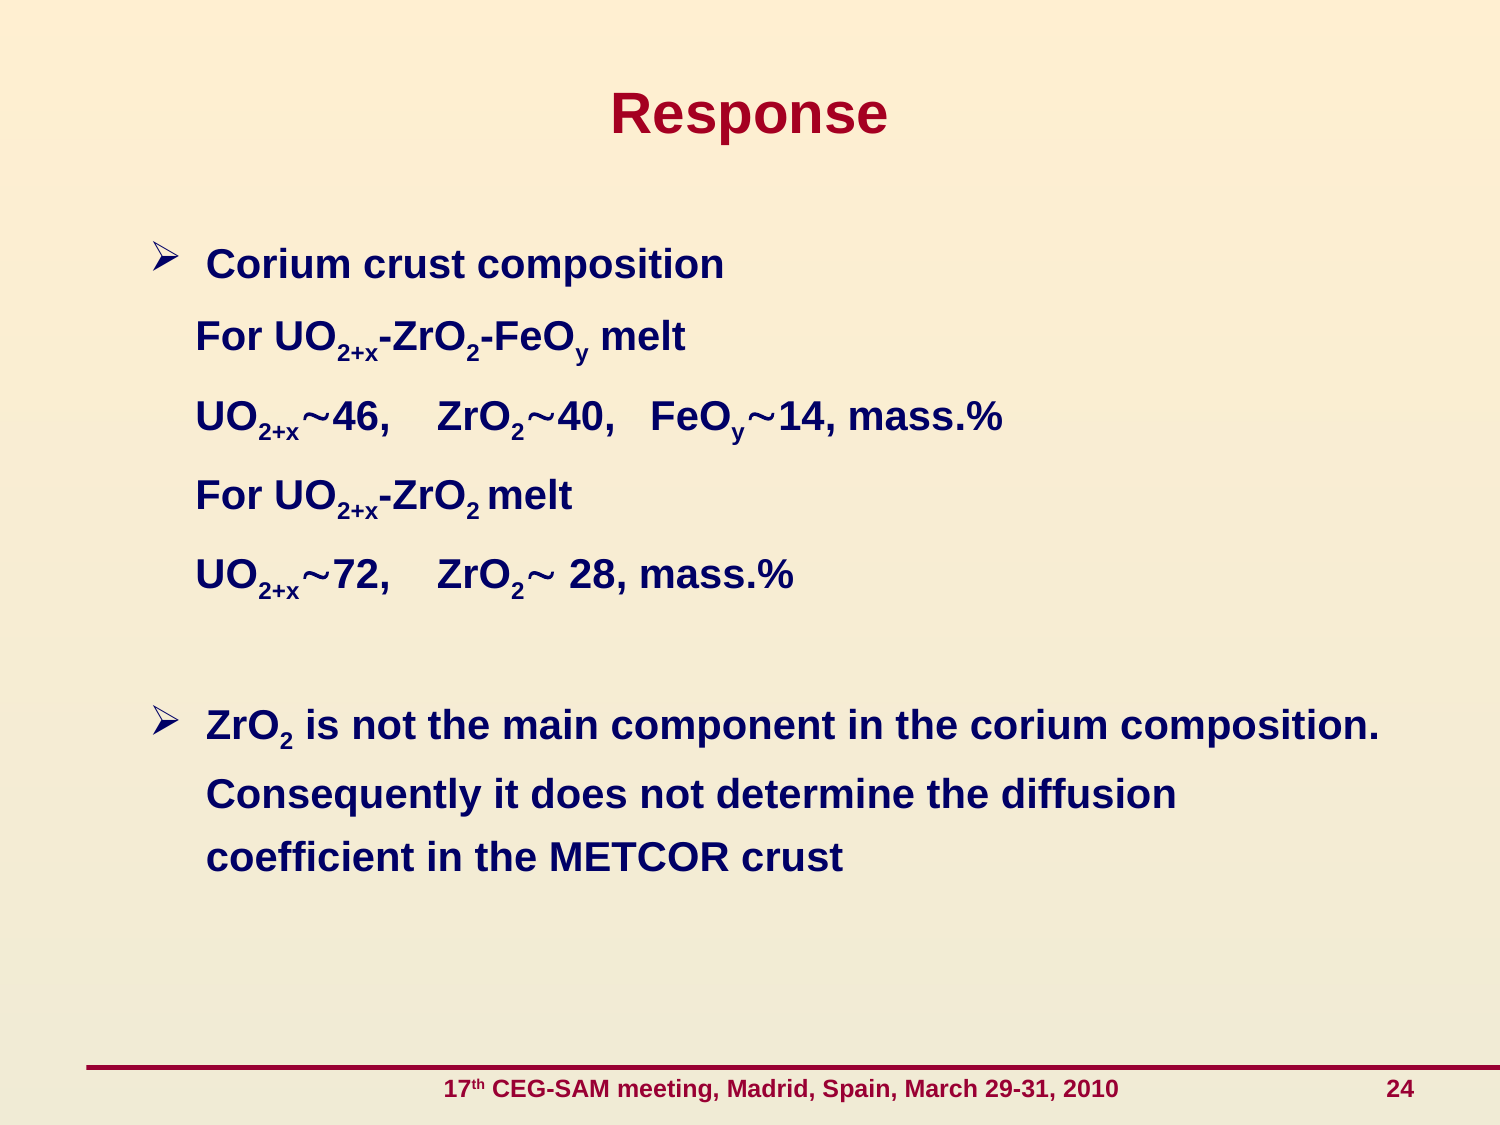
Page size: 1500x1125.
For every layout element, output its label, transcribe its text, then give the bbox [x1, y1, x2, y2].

list Corium crust composition For UO2+x-ZrO2-FeOy melt UO2+x46, ZrO240, FeOy14, mass.% For UO2+x-ZrO2 melt UO2+x72, ZrO2 28, mass.% ZrO2 is not the main component in the corium composition. Consequently it does not determine the diffusion coefficient in the METCOR crust [134, 216, 1410, 892]
title Response [112, 57, 1388, 163]
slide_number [421, 1050, 1498, 1125]
